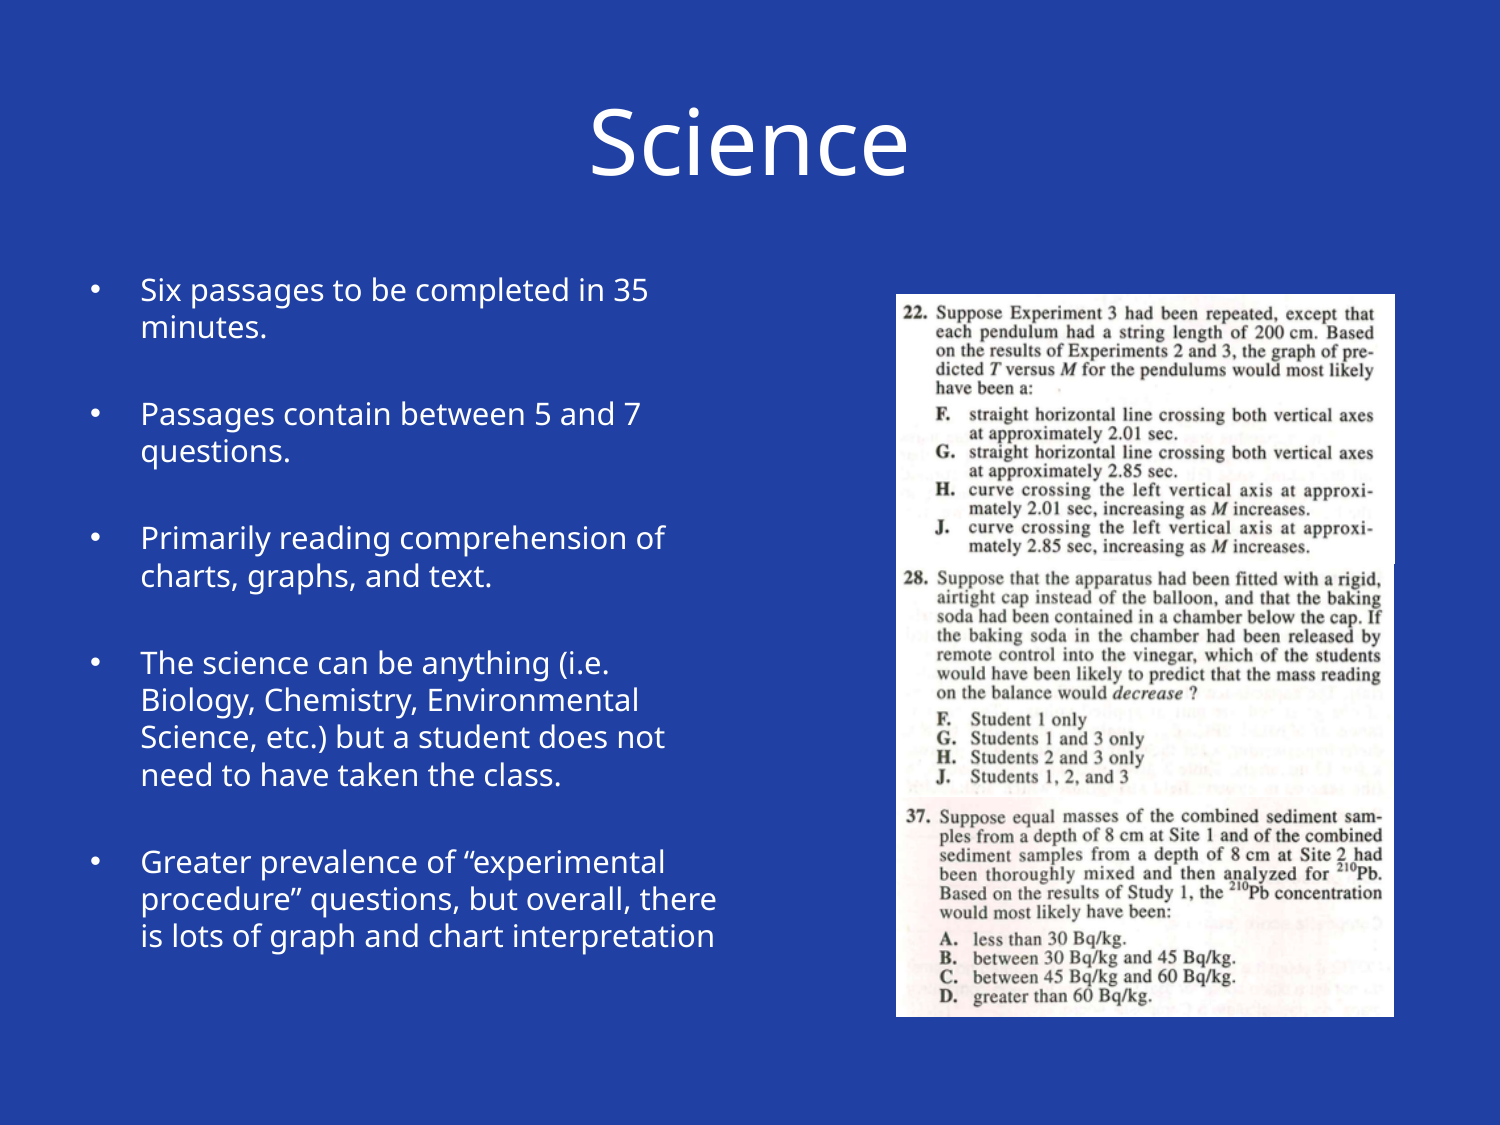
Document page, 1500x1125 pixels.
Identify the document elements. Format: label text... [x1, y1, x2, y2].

picture [896, 294, 1395, 1017]
list Six passages to be completed in 35 minutes. Passages contain between 5 and 7 questions. Primarily reading comprehension of charts, graphs, and text. The science can be anything (i.e. Biology, Chemistry, Environmental Science, etc.) but a student does not need to have taken the class. Greater prevalence of “experimental procedure” questions, but overall, there is lots of graph and chart interpretation [75, 262, 738, 1005]
title Science [75, 45, 1425, 233]
